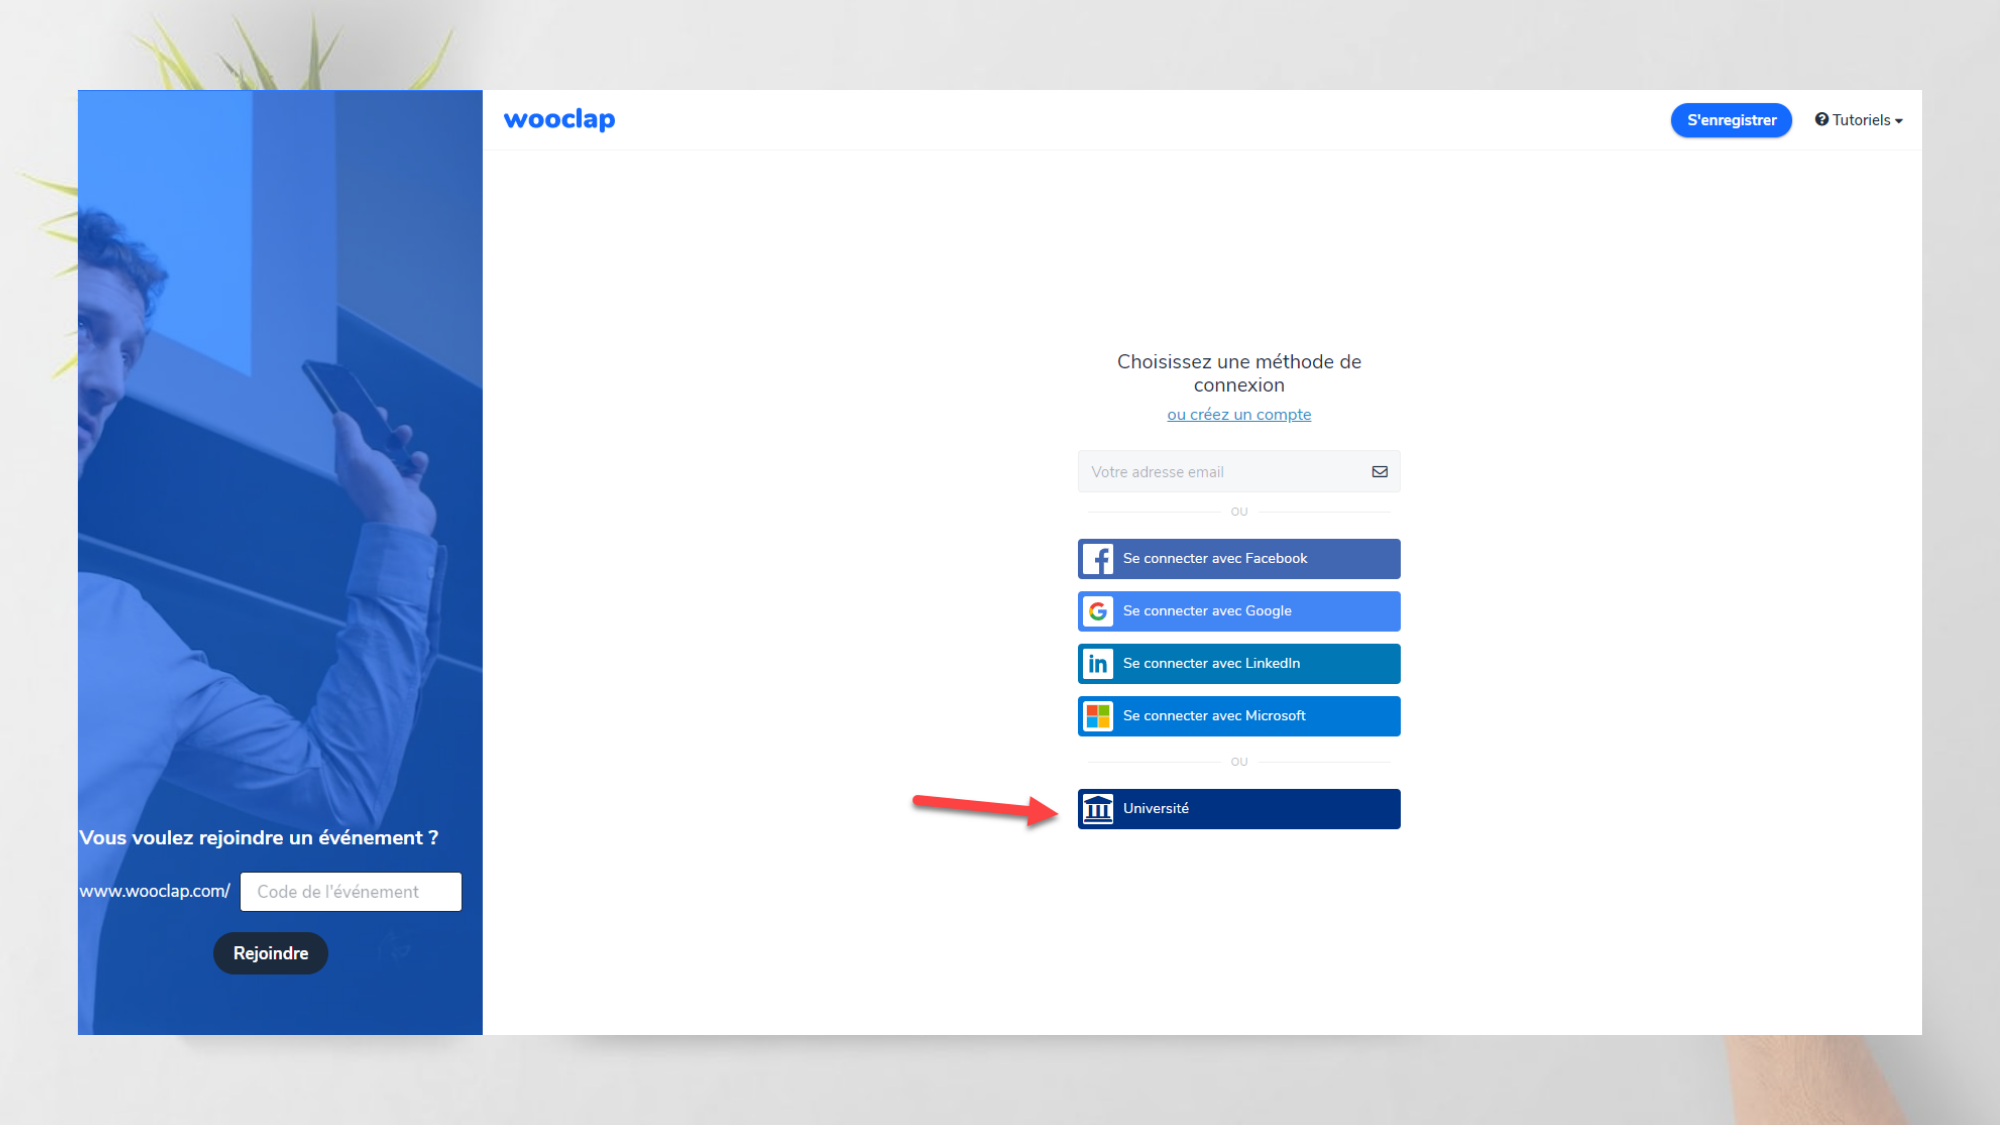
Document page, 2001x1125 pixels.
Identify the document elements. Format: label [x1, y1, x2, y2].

picture [0, 0, 2000, 1125]
list [77, 89, 1923, 1035]
